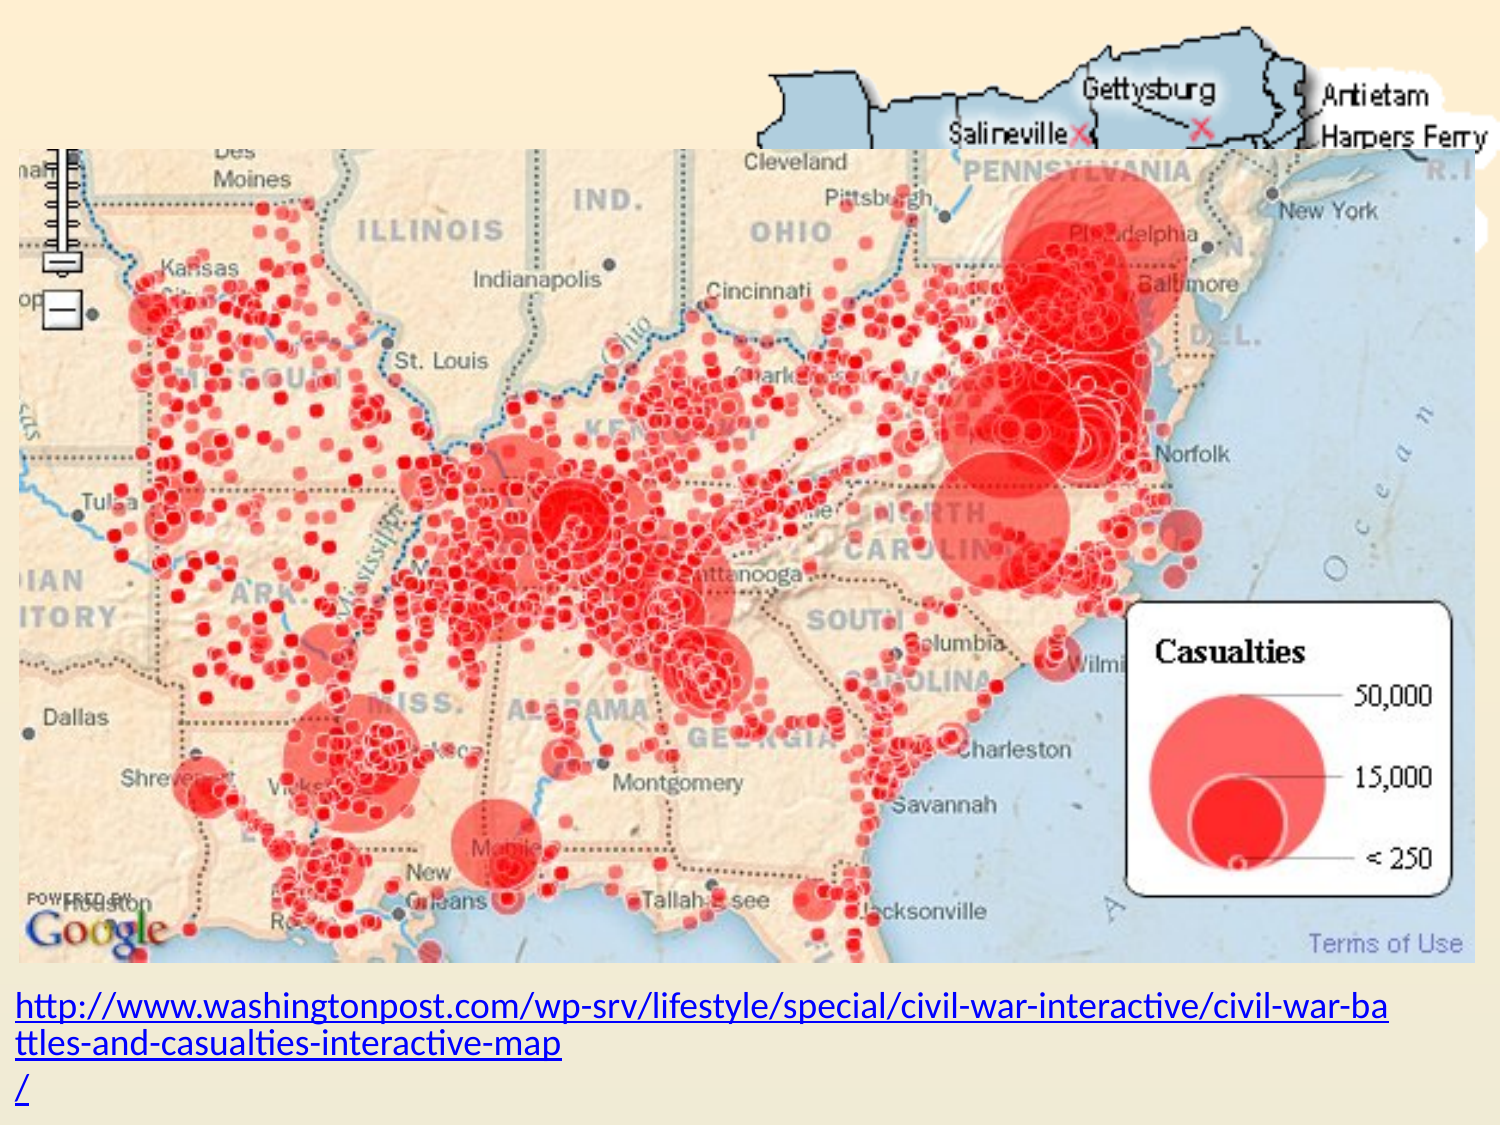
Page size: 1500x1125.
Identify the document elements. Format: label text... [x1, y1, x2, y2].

text_box http://www.washingtonpost.com/wp-srv/lifestyle/special/civil-war-interactive/civil-war-battles-and-casualties-interactive-map/ [0, 973, 1425, 1124]
picture [0, 24, 1500, 963]
